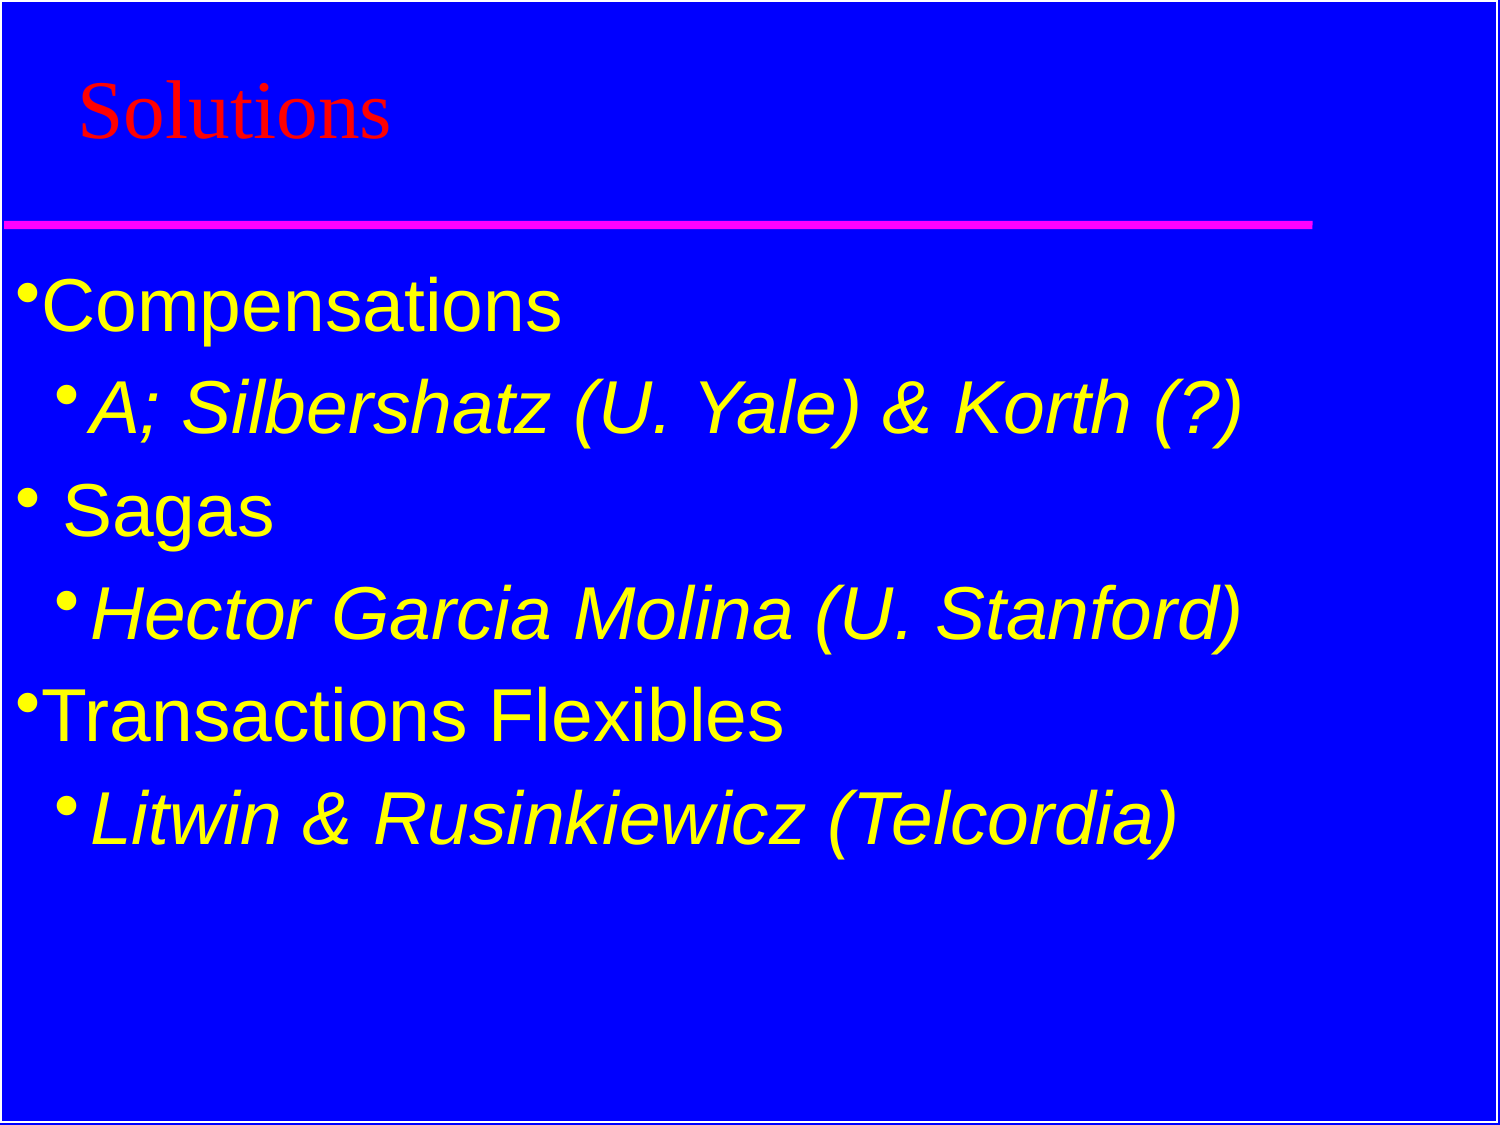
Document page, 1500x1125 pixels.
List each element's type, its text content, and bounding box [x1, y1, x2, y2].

title Solutions [61, 36, 1338, 163]
text_box Compensations A; Silbershatz (U. Yale) & Korth (?) Sagas Hector Garcia Molina (U. Stanford) Transactions Flexibles Litwin & Rusinkiewicz (Telcordia) [0, 249, 1500, 867]
